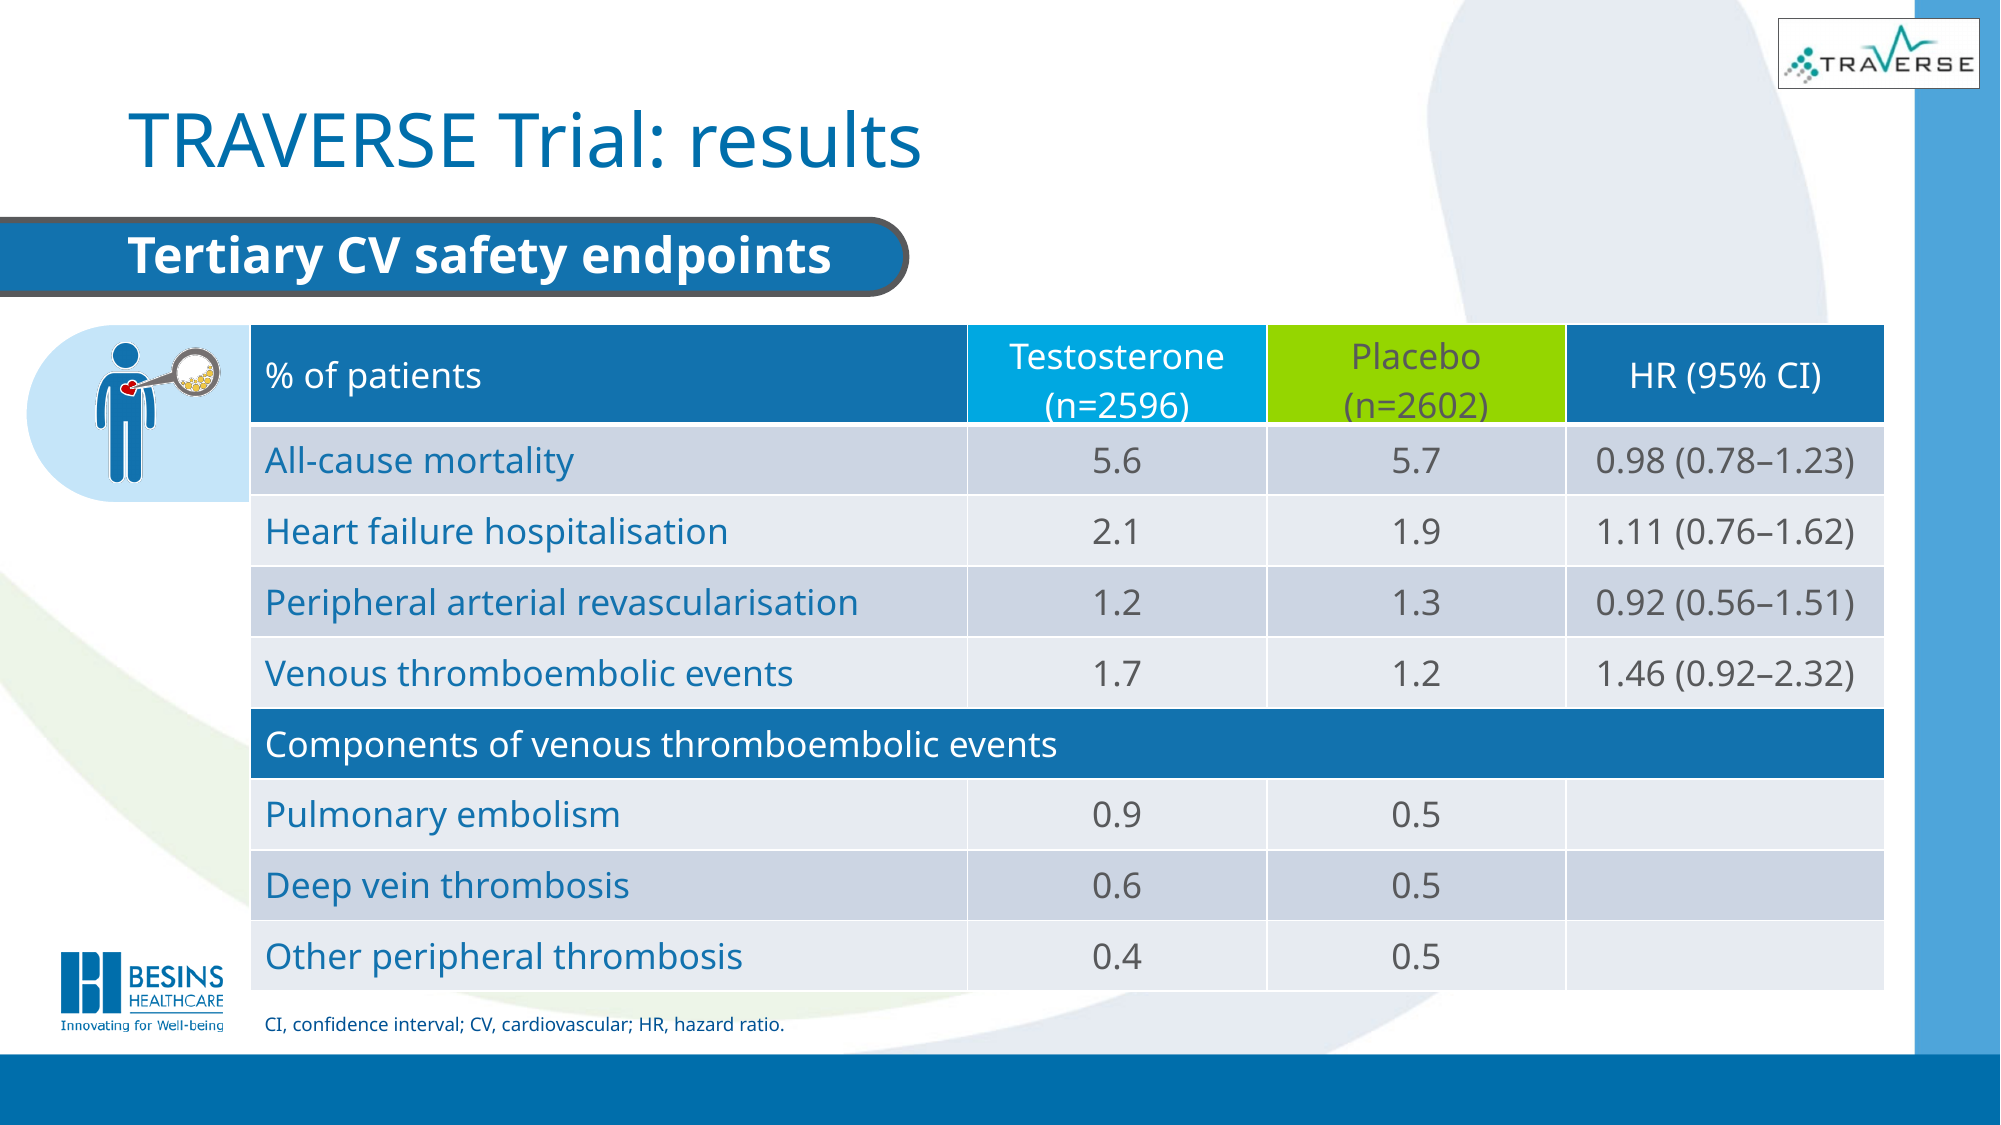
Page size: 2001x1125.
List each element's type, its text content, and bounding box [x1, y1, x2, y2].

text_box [87, 342, 228, 483]
table_cell 5.6 [968, 427, 1266, 494]
table_cell Venous thromboembolic events [251, 638, 967, 707]
table_header Testosterone (n=2596) [968, 325, 1266, 422]
table_cell Heart failure hospitalisation [251, 496, 967, 565]
text_box Tertiary CV safety endpoints [112, 223, 1276, 293]
picture [0, 0, 2000, 1125]
table_cell Pulmonary embolism [251, 780, 967, 849]
table_header % of patients [251, 325, 967, 422]
table_cell 1.11 (0.76–1.62) [1567, 496, 1884, 565]
table_cell 2.1 [968, 496, 1266, 565]
table_cell 1.2 [1268, 638, 1565, 707]
text_box [24, 322, 272, 505]
table_cell [1567, 851, 1884, 920]
text_box CI, confidence interval; CV, cardiovascular; HR, hazard ratio. [249, 1005, 1905, 1043]
table_cell All-cause mortality [251, 427, 967, 494]
table_cell 1.9 [1268, 496, 1565, 565]
table_cell 1.3 [1268, 567, 1565, 636]
table_cell [1567, 921, 1884, 990]
table_cell Deep vein thrombosis [251, 851, 967, 920]
table_cell [1567, 780, 1884, 849]
table_cell 0.92 (0.56–1.51) [1567, 567, 1884, 636]
table_cell 0.4 [968, 921, 1266, 990]
table_cell 0.5 [1268, 851, 1565, 920]
table_header Placebo (n=2602) [1268, 325, 1565, 422]
table_cell 0.98 (0.78–1.23) [1567, 427, 1884, 494]
title TRAVERSE Trial: results [113, 95, 1905, 201]
table_header HR (95% CI) [1567, 325, 1884, 422]
table_cell 1.7 [968, 638, 1266, 707]
table_cell 0.5 [1268, 921, 1565, 990]
table_cell Other peripheral thrombosis [251, 921, 967, 990]
table_cell 1.46 (0.92–2.32) [1567, 638, 1884, 707]
table_cell 1.2 [968, 567, 1266, 636]
table_cell 0.9 [968, 780, 1266, 849]
table_cell Components of venous thromboembolic events [251, 709, 1884, 778]
table_cell 5.7 [1268, 427, 1565, 494]
table_cell 0.6 [968, 851, 1266, 920]
table_cell Peripheral arterial revascularisation [251, 567, 967, 636]
table_cell 0.5 [1268, 780, 1565, 849]
text_box [0, 218, 887, 295]
